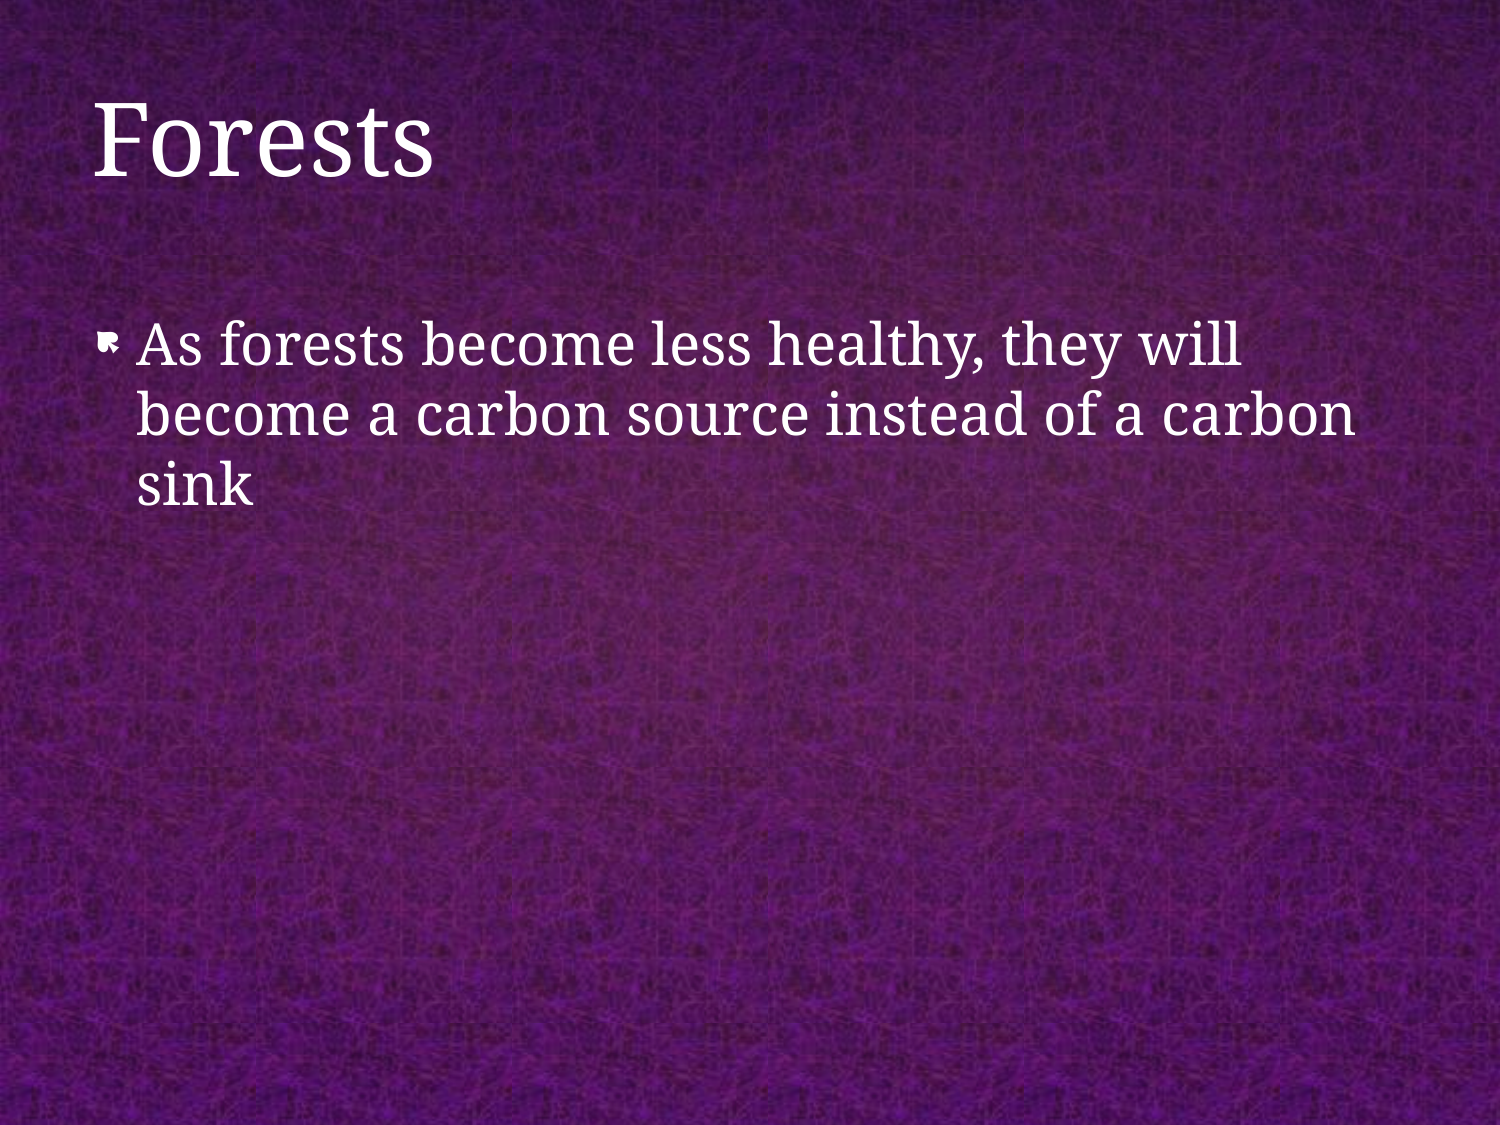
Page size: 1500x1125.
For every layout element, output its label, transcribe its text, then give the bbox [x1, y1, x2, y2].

list As forests become less healthy, they will become a carbon source instead of a carbon sink [76, 112, 1412, 713]
title Forests [76, 54, 1315, 205]
